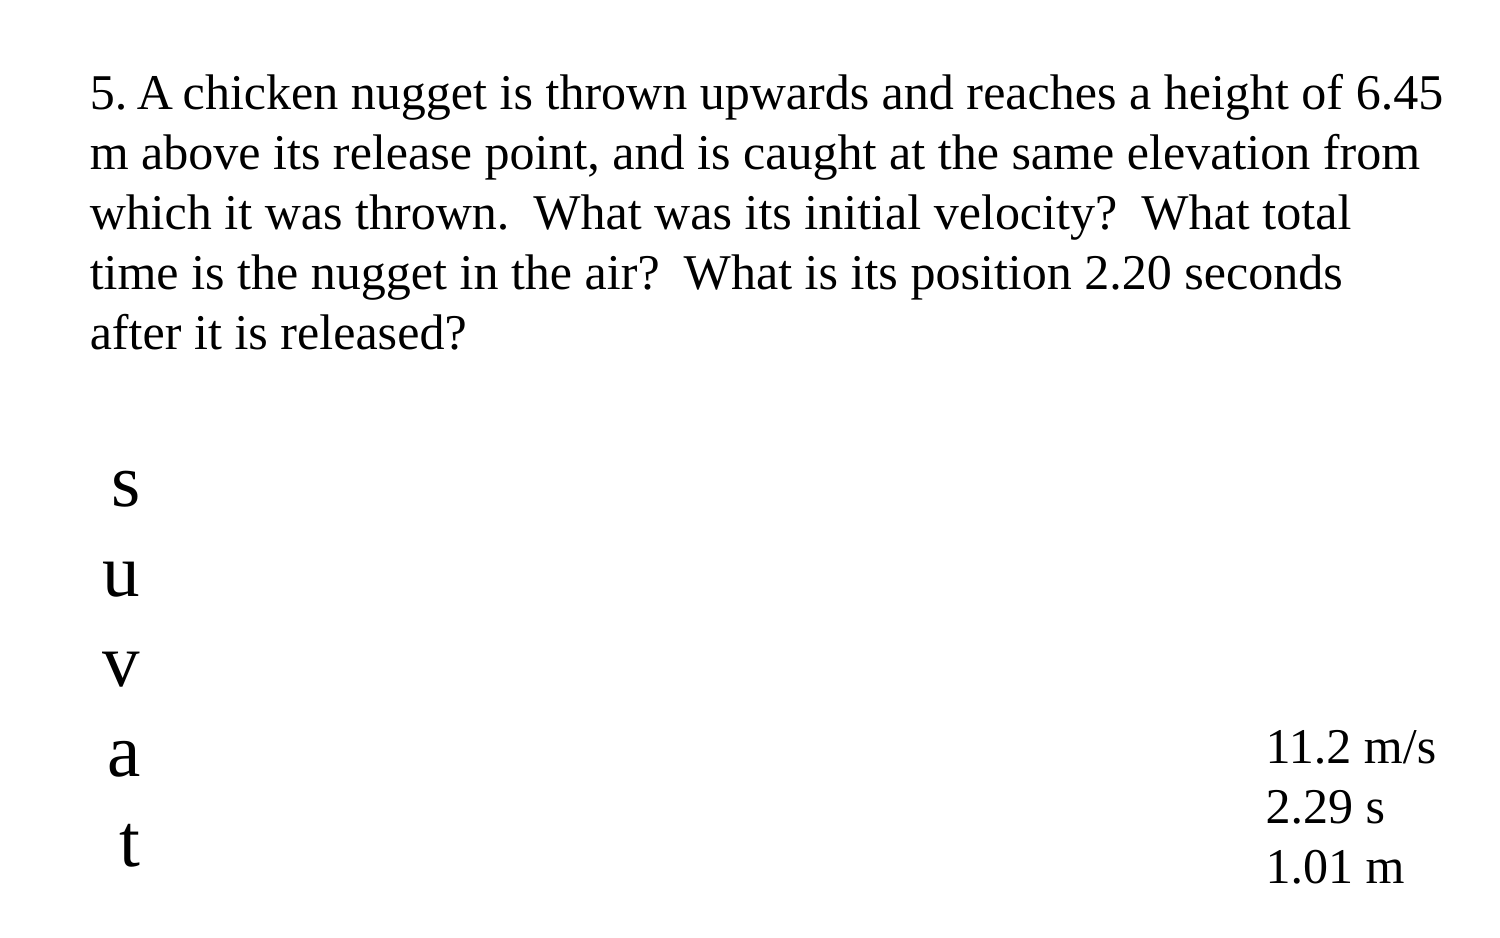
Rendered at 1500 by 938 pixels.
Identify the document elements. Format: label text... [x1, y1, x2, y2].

text_box 5. A chicken nugget is thrown upwards and reaches a height of 6.45 m above its release point, and is caught at the same elevation from which it was thrown. What was its initial velocity? What total time is the nugget in the air? What is its position 2.20 seconds after it is released? [75, 52, 1463, 367]
text_box s u v a t [87, 424, 156, 889]
text_box 11.2 m/s 2.29 s 1.01 m [1250, 706, 1452, 901]
